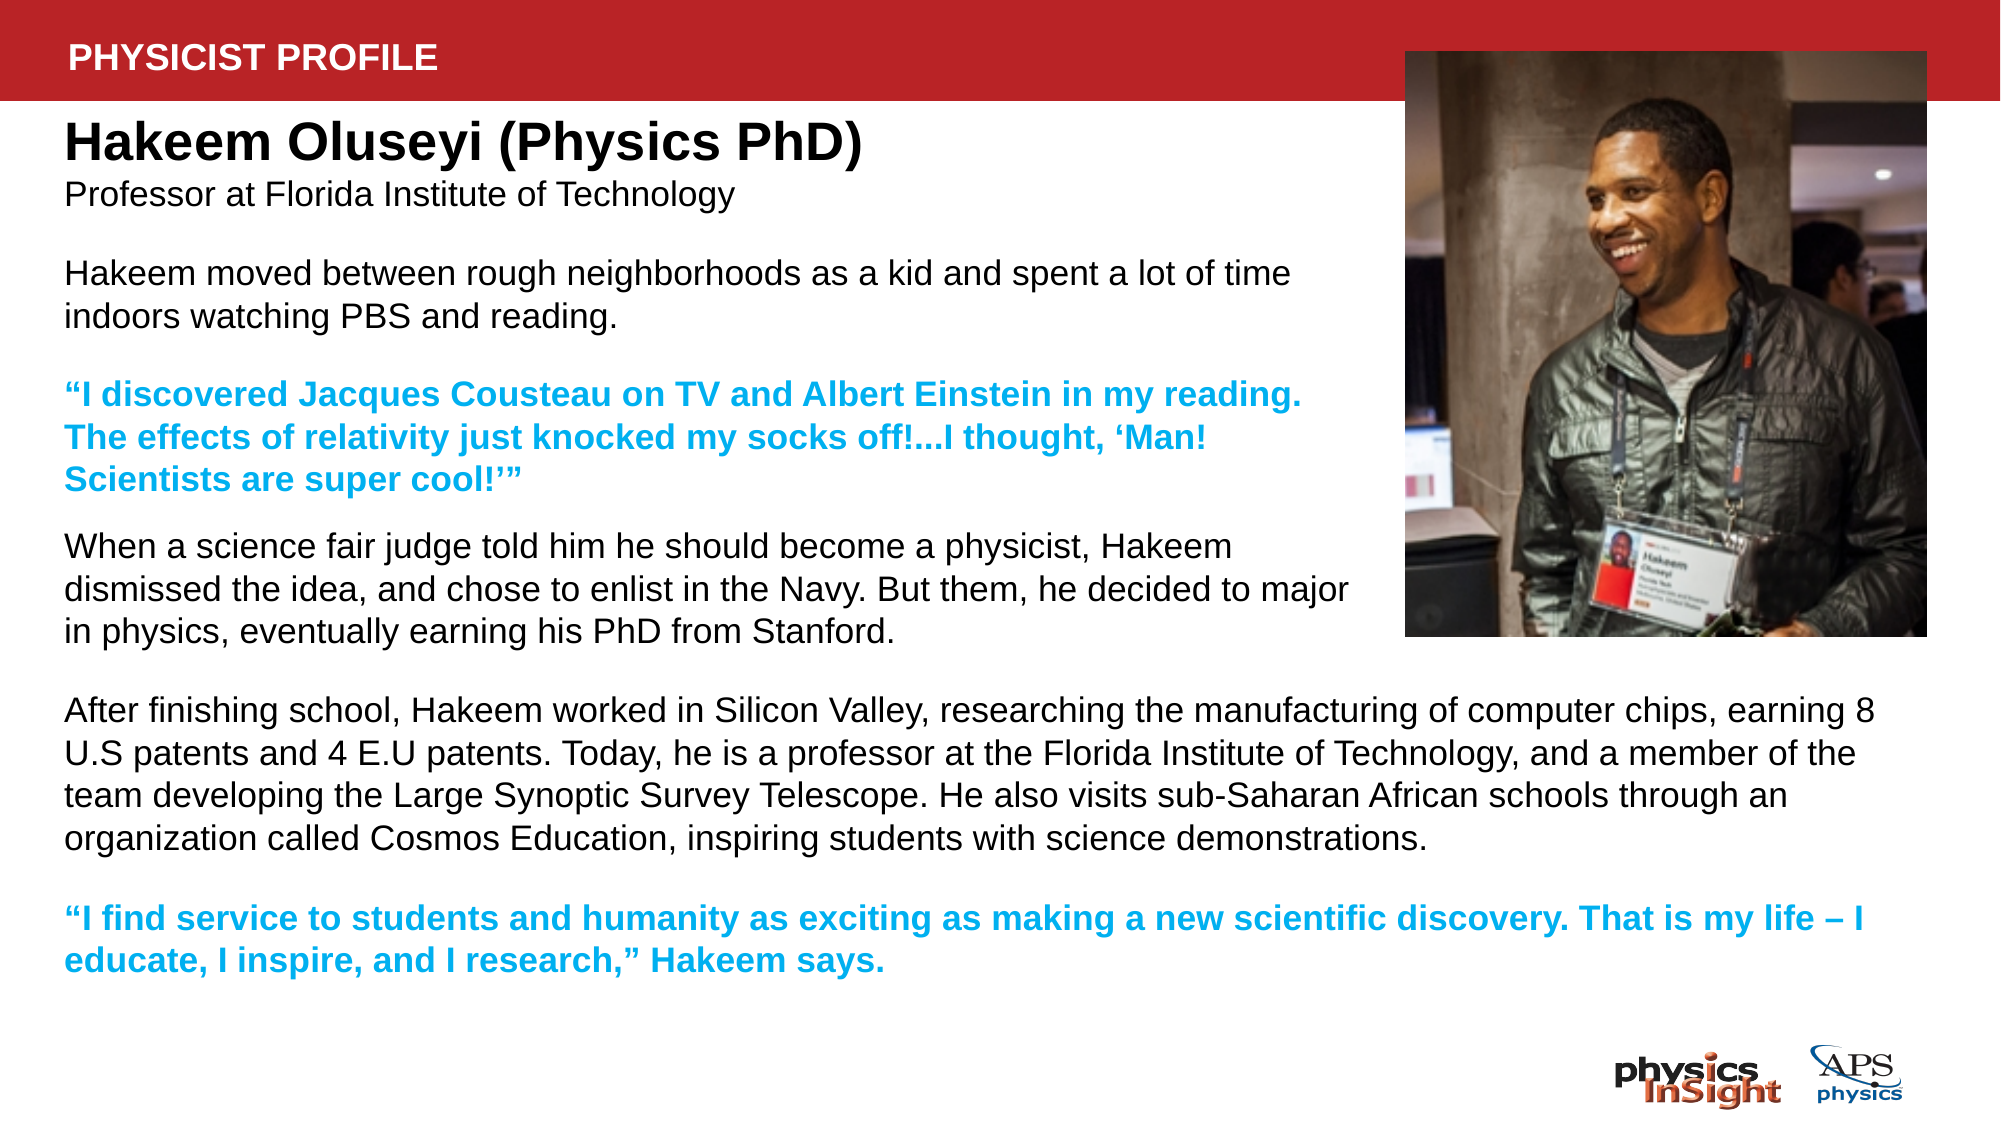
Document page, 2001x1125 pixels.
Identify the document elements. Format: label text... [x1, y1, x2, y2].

text_box “I discovered Jacques Cousteau on TV and Albert Einstein in my reading. The effects of relativity just knocked my socks off!...I thought, ‘Man! Scientists are super cool!’” [49, 363, 1383, 507]
text_box Hakeem Oluseyi (Physics PhD) Professor at Florida Institute of Technology [49, 98, 1249, 222]
picture [1405, 50, 1927, 637]
text_box After finishing school, Hakeem worked in Silicon Valley, researching the manufacturing of computer chips, earning 8 U.S patents and 4 E.U patents. Today, he is a professor at the Florida Institute of Technology, and a member of the team developing the Large Synoptic Survey Telescope. He also visits sub-Saharan African schools through an organization called Cosmos Education, inspiring students with science demonstrations. [49, 680, 1951, 865]
text_box “I find service to students and humanity as exciting as making a new scientific discovery. That is my life – I educate, I inspire, and I research,” Hakeem says. [49, 887, 1951, 988]
text_box When a science fair judge told him he should become a physicist, Hakeem dismissed the idea, and chose to enlist in the Navy. But them, he decided to major in physics, eventually earning his PhD from Stanford. [49, 515, 1383, 659]
text_box Hakeem moved between rough neighborhoods as a kid and spent a lot of time indoors watching PBS and reading. [49, 242, 1383, 343]
picture [1611, 1045, 1786, 1125]
